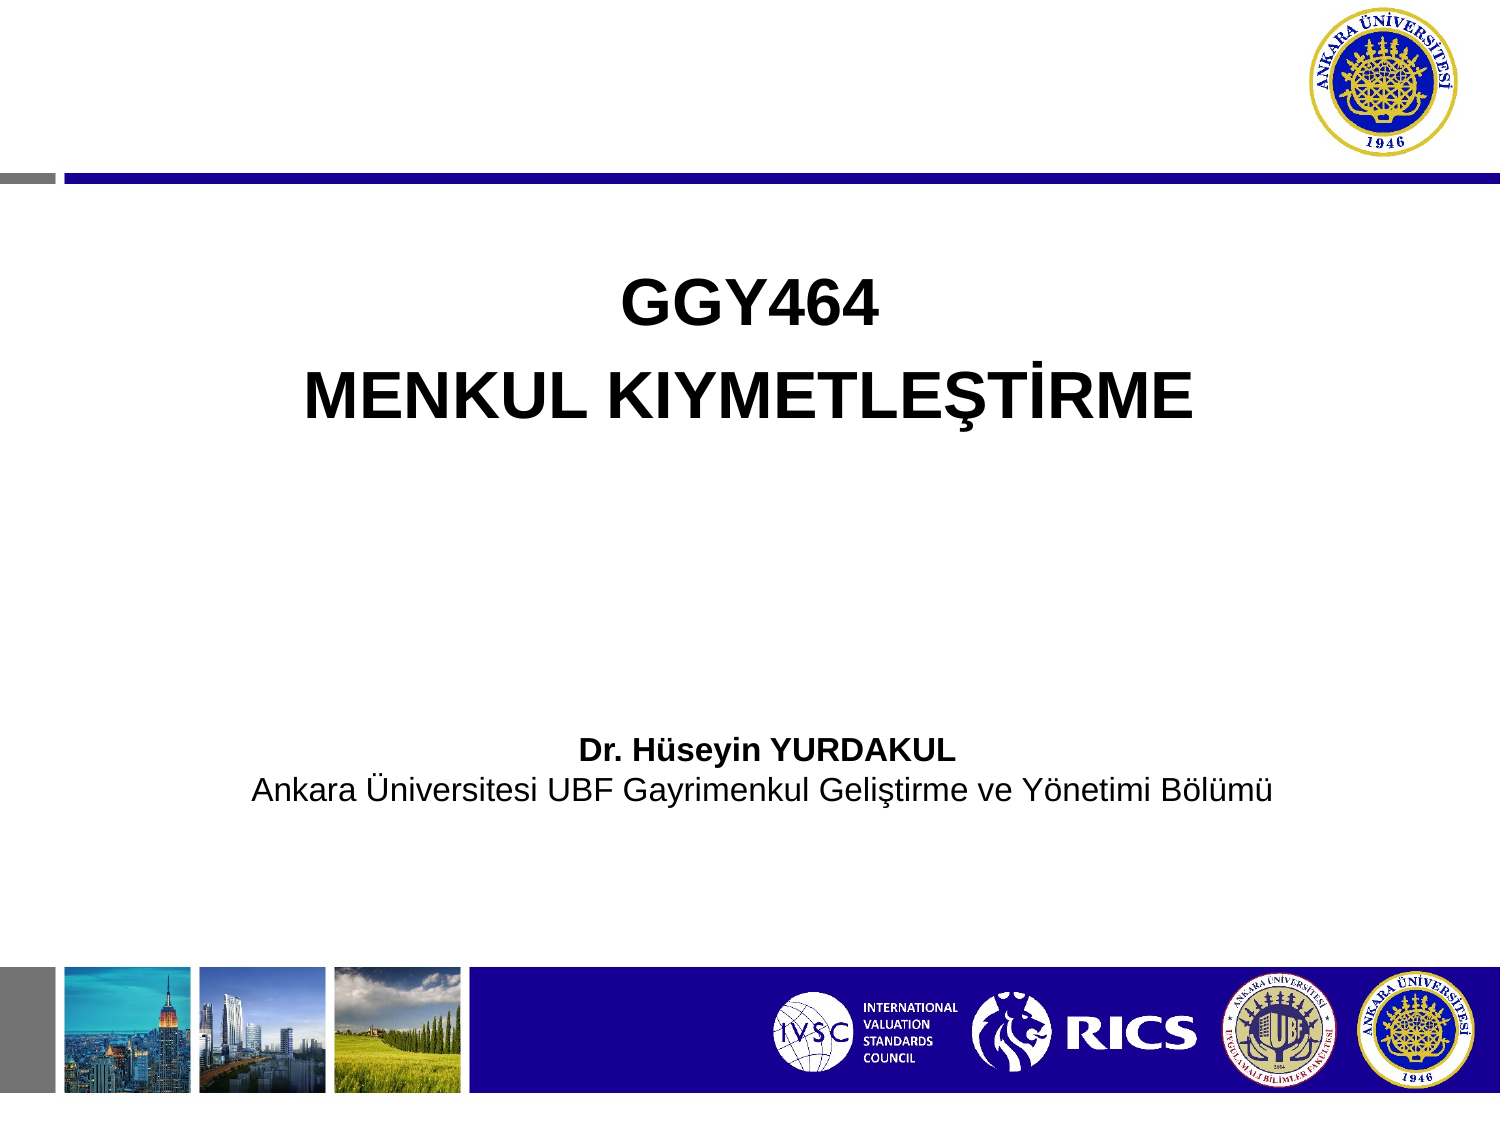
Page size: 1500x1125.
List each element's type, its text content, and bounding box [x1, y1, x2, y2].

text_box GGY464 MENKUL KIYMETLEŞTİRME [82, 251, 1418, 440]
picture [0, 0, 1500, 1125]
text_box Dr. Hüseyin YURDAKUL Ankara Üniversitesi UBF Gayrimenkul Geliştirme ve Yönetimi Bölümü [72, 720, 1464, 816]
